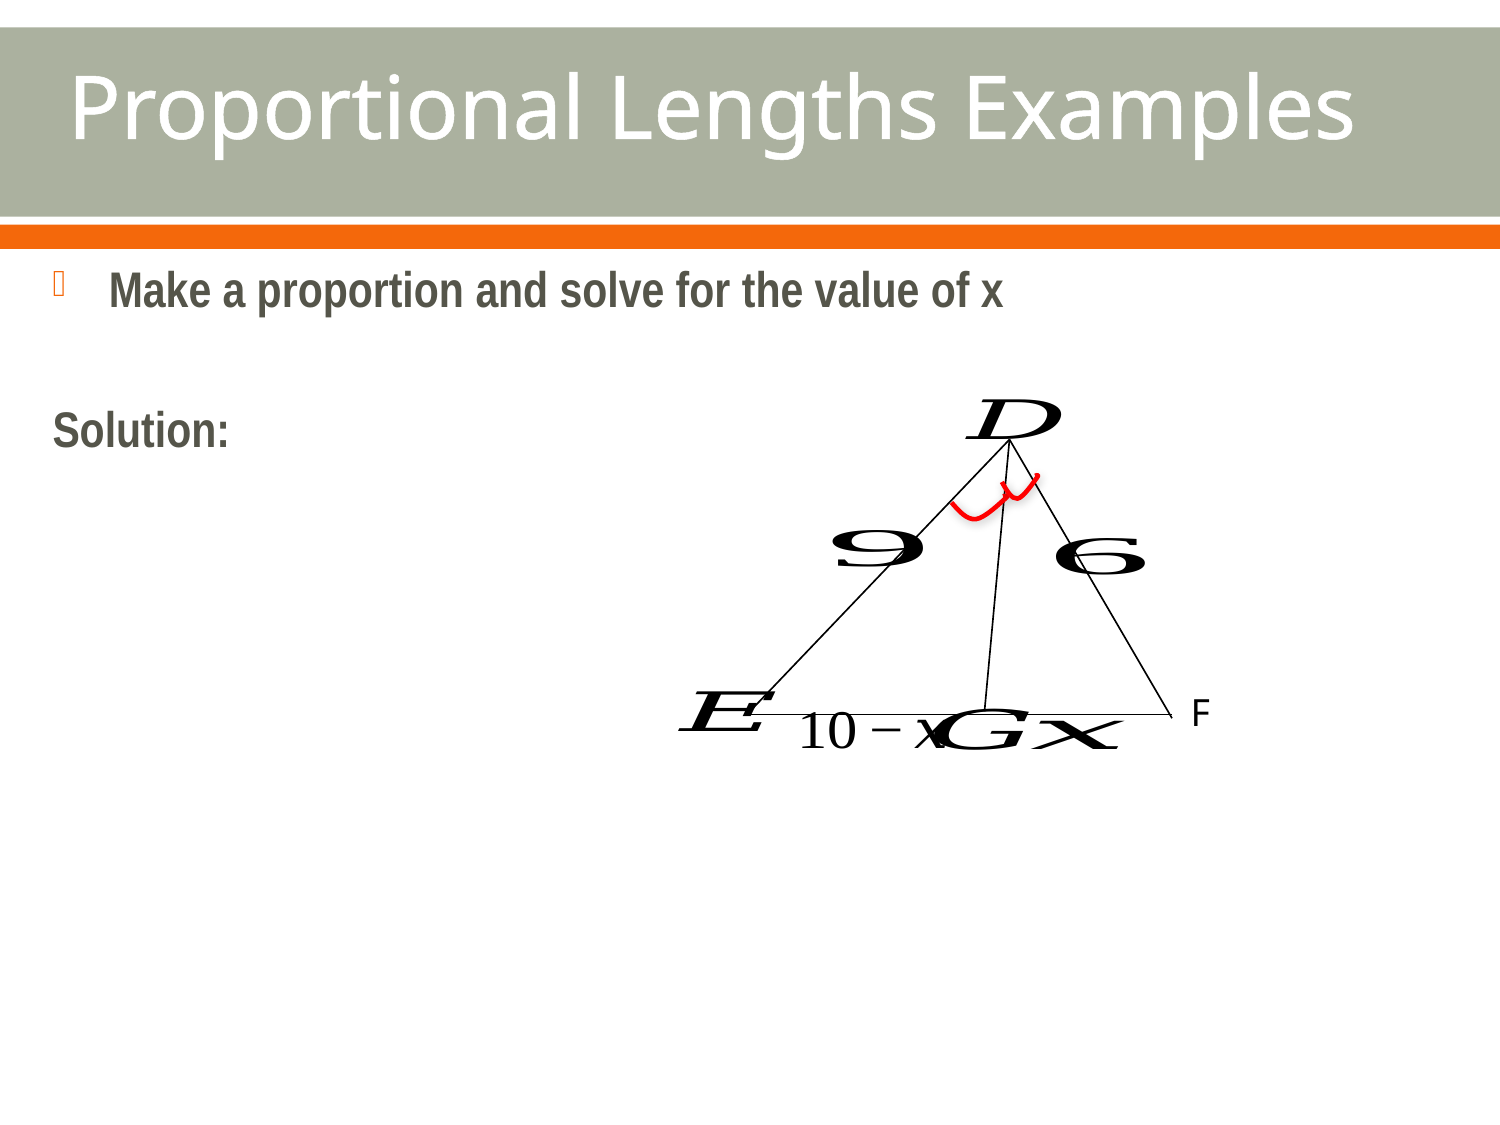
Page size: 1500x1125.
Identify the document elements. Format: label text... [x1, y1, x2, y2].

title Proportional Lengths Examples [37, 37, 1388, 170]
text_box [671, 391, 1264, 763]
